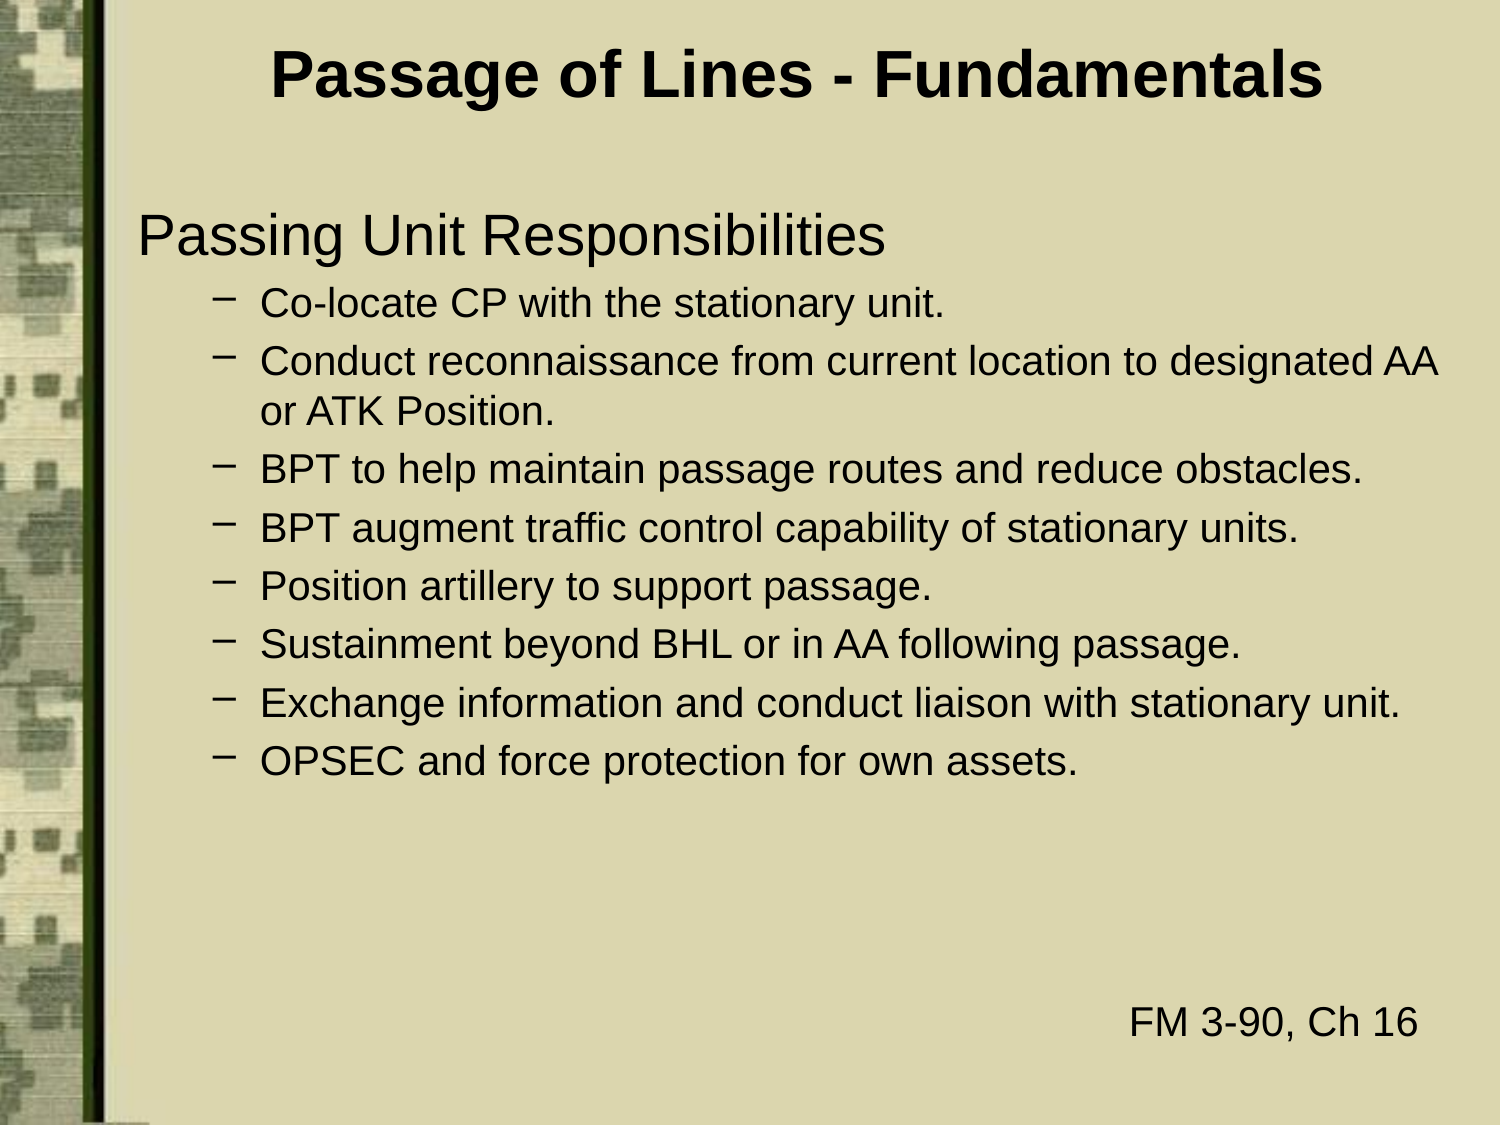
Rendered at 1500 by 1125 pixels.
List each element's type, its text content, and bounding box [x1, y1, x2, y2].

text_box FM 3-90, Ch 16 [1114, 987, 1434, 1053]
text_box Passage of Lines - Fundamentals [122, 2, 1473, 140]
list Passing Unit Responsibilities Co-locate CP with the stationary unit. Conduct reconnaissance from current location to designated AA or ATK Position. BPT to help maintain passage routes and reduce obstacles. BPT augment traffic control capability of stationary units. Position artillery to support passage. Sustainment beyond BHL or in AA following passage. Exchange information and conduct liaison with stationary unit. OPSEC and force protection for own assets. [122, 189, 1473, 932]
picture [0, 0, 1500, 1125]
